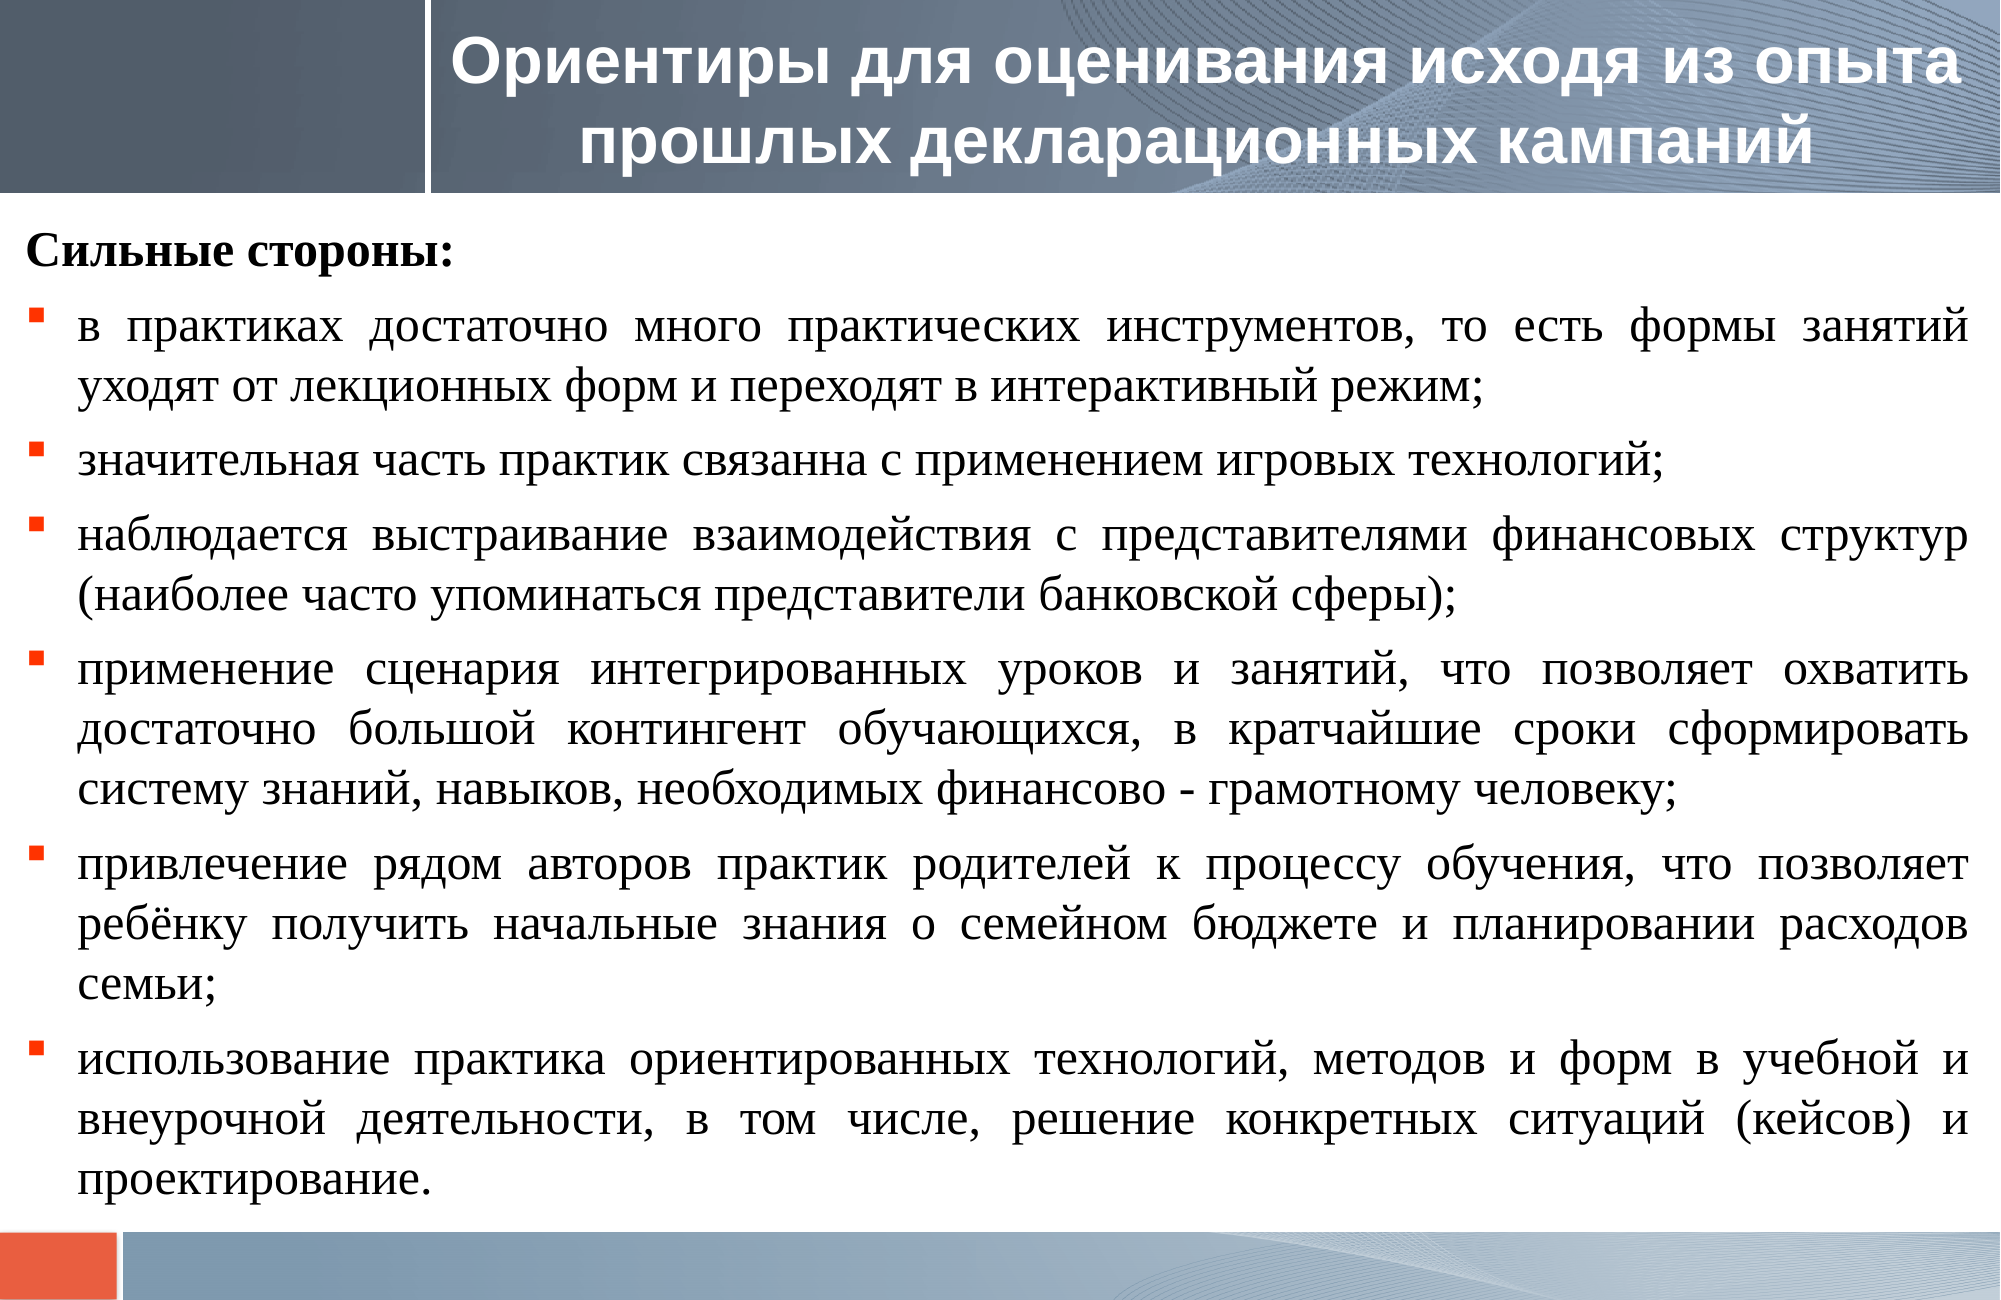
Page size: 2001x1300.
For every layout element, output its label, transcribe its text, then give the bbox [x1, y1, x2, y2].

list Сильные стороны: в практиках достаточно много практических инструментов, то есть формы занятий уходят от лекционных форм и переходят в интерактивный режим; значительная часть практик связанна с применением игровых технологий; наблюдается выстраивание взаимодействия с представителями финансовых структур (наиболее часто упоминаться представители банковской сферы); применение сценария интегрированных уроков и занятий, что позволяет охватить достаточно большой контингент обучающихся, в кратчайшие сроки сформировать систему знаний, навыков, необходимых финансово - грамотному человеку; привлечение рядом авторов практик родителей к процессу обучения, что позволяет ребёнку получить начальные знания о семейном бюджете и планировании расходов семьи; использование практика ориентированных технологий, методов и форм в учебной и внеурочной деятельности, в том числе, решение конкретных ситуаций (кейсов) и проектирование. [10, 209, 1985, 906]
title Ориентиры для оценивания исходя из опыта прошлых декларационных кампаний [428, 10, 1985, 184]
